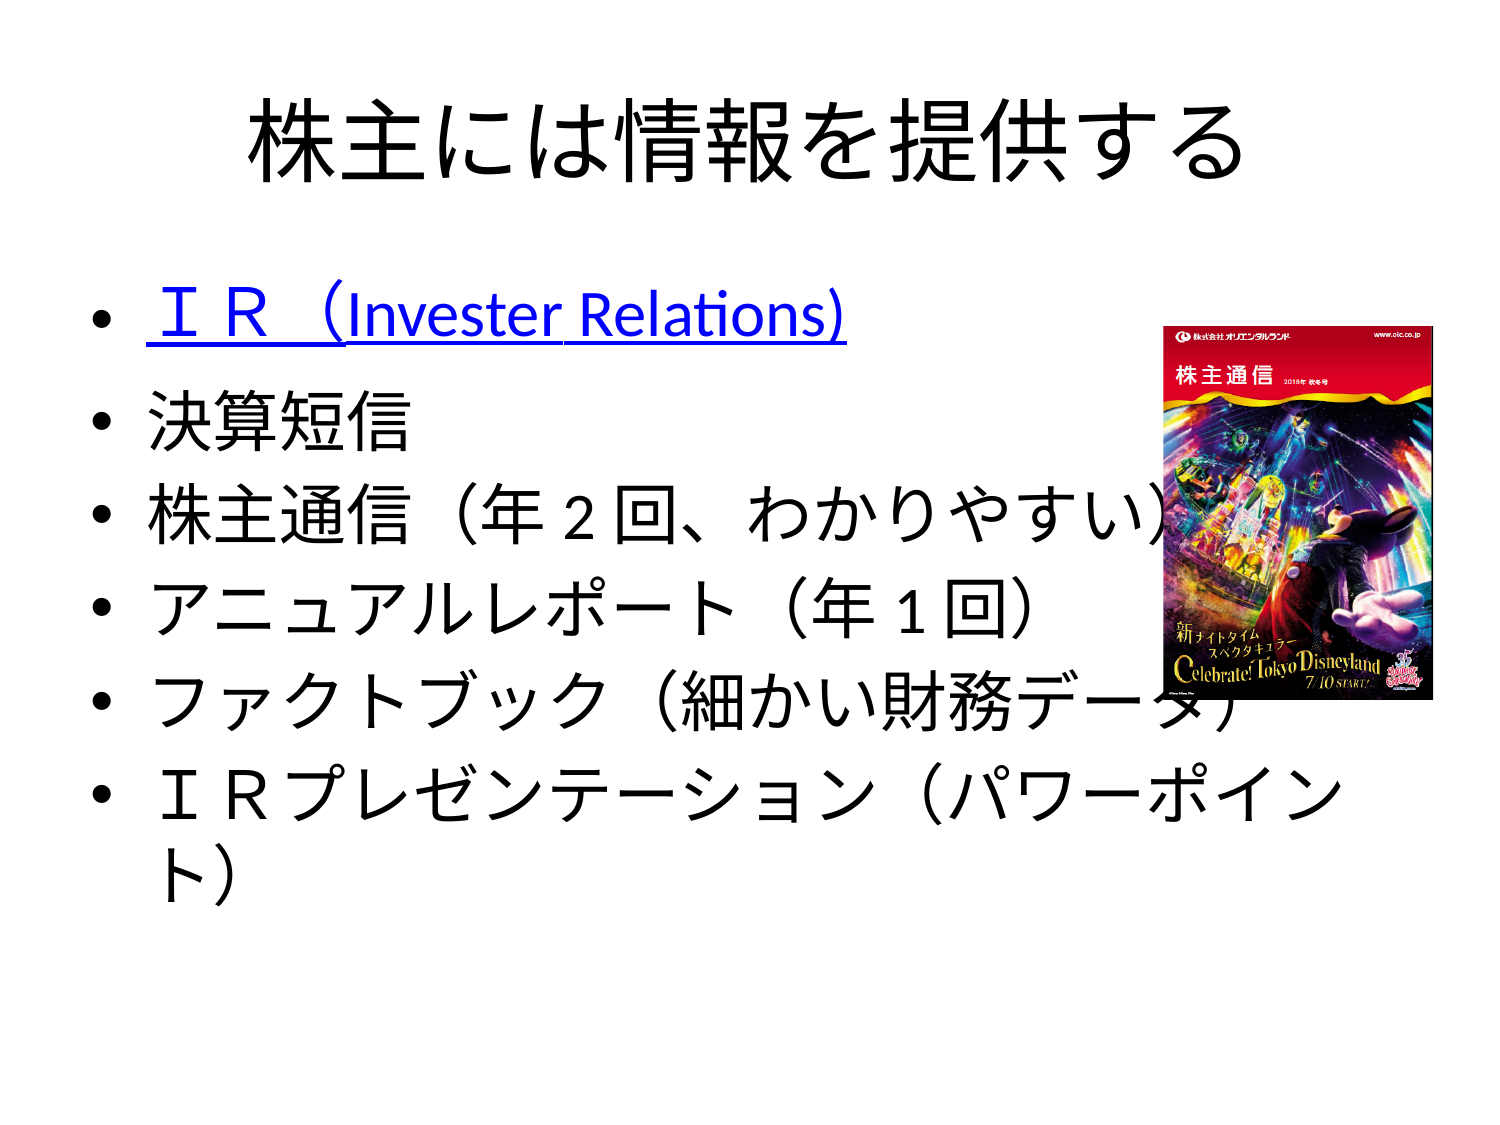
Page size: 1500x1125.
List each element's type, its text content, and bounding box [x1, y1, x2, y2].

list ＩＲ（Invester Relations) 決算短信 株主通信（年2回、わかりやすい） アニュアルレポート（年1回） ファクトブック（細かい財務データ） ＩＲプレゼンテーション（パワーポイント） [75, 262, 1425, 1005]
title 株主には情報を提供する [75, 45, 1425, 233]
picture [1163, 326, 1434, 701]
